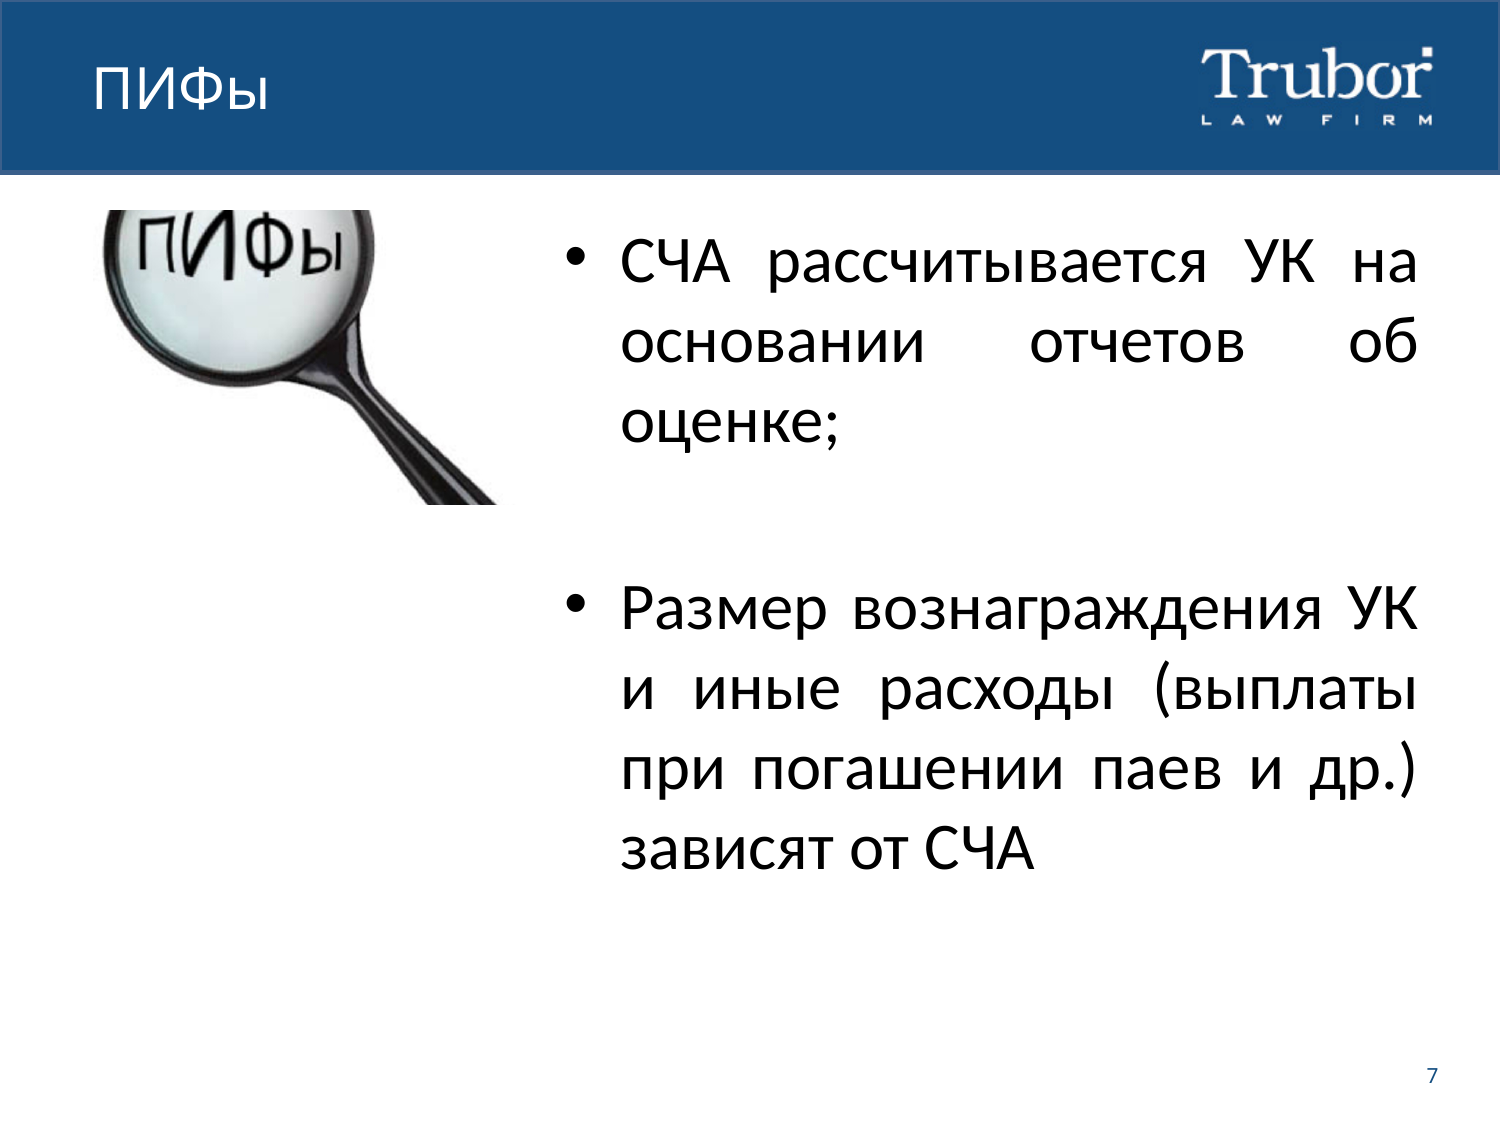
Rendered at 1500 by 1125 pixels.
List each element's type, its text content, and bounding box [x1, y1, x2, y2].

title ПИФы [76, 27, 1128, 146]
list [93, 210, 562, 506]
picture [1198, 41, 1436, 132]
text_box [0, 0, 1500, 175]
text_box СЧА рассчитывается УК на основании отчетов об оценке; Размер вознаграждения УК и иные расходы (выплаты при погашении паев и др.) зависят от СЧА [549, 208, 1436, 1047]
slide_number 7 [1387, 1058, 1454, 1095]
